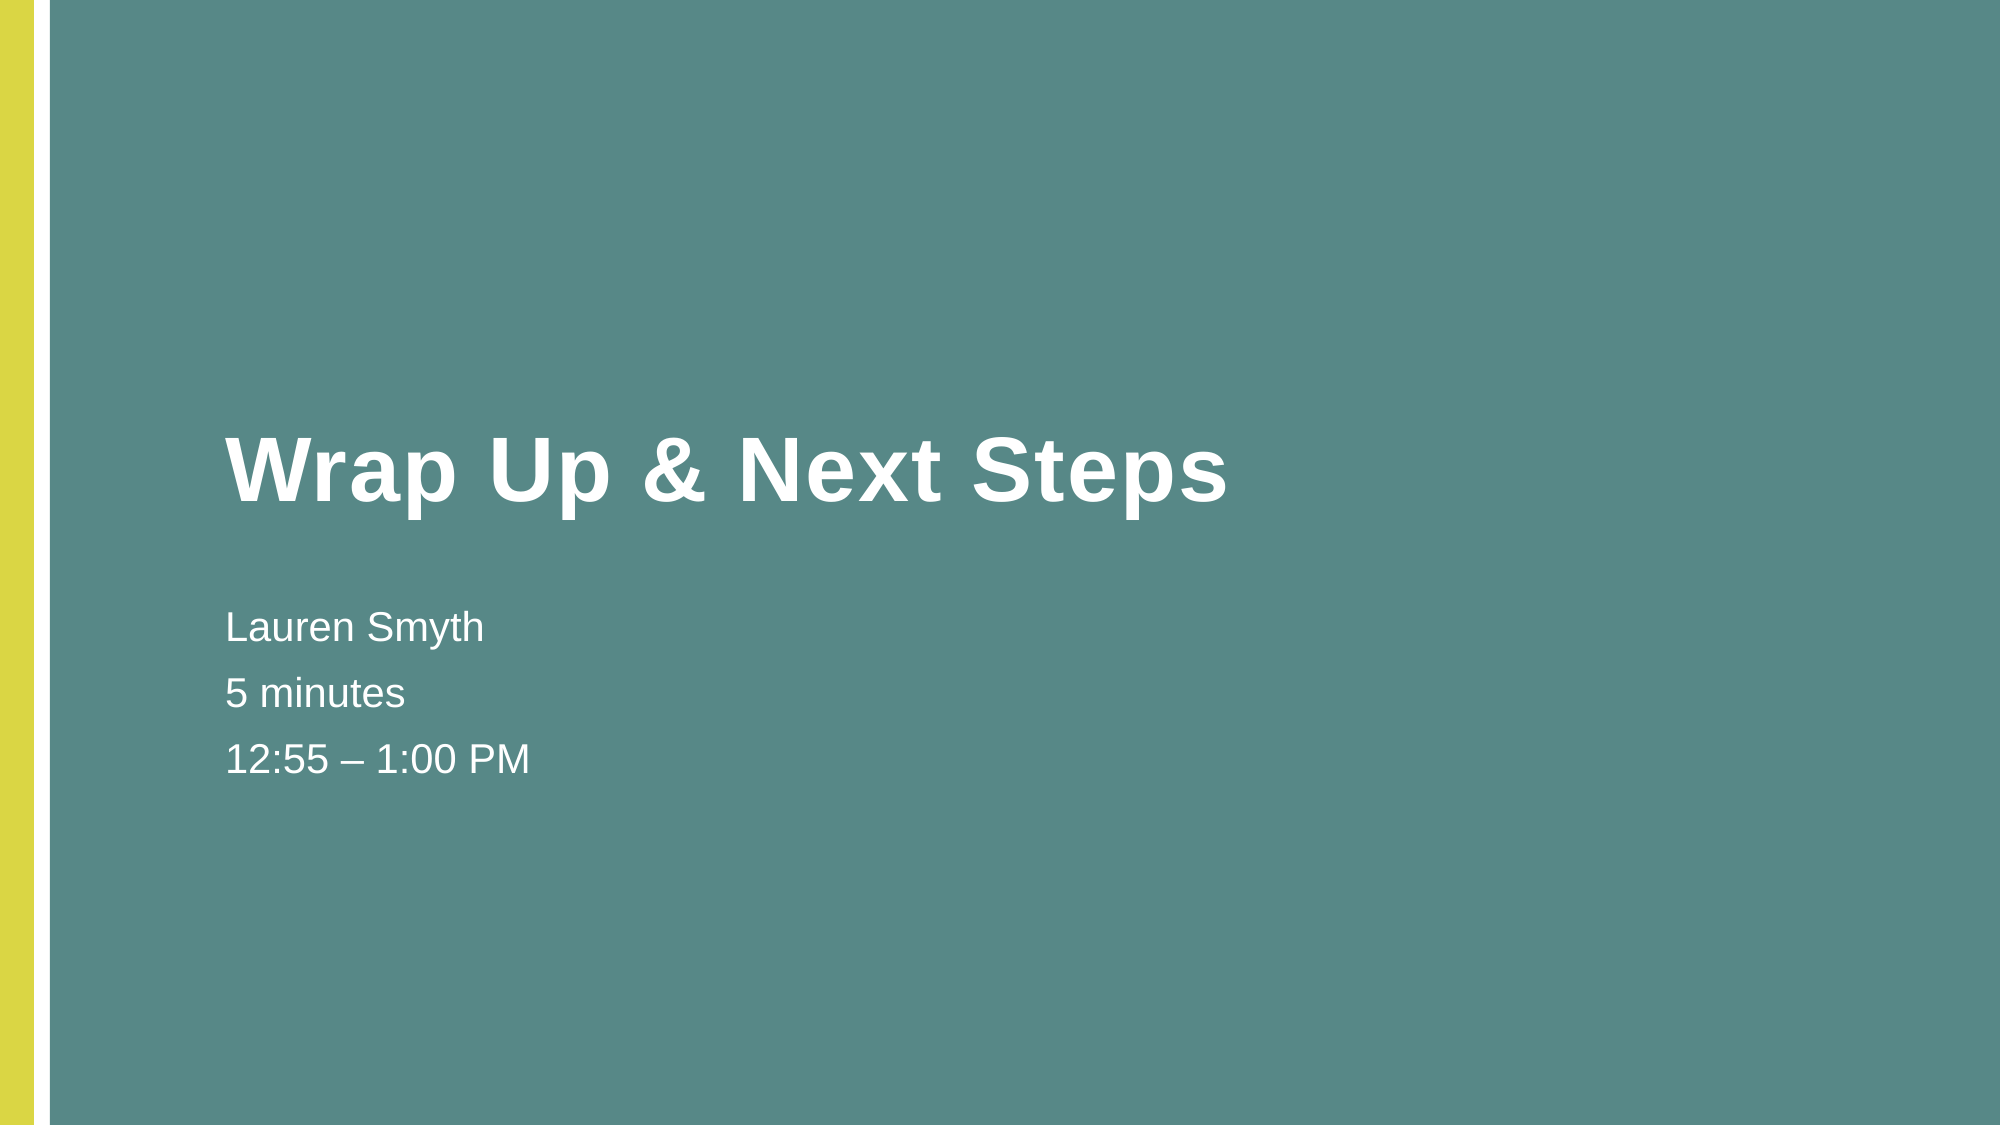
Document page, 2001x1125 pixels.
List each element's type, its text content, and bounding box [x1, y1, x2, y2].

title Wrap Up & Next Steps [225, 189, 1588, 529]
list Lauren Smyth 5 minutes 12:55 – 1:00 PM [225, 598, 1588, 736]
